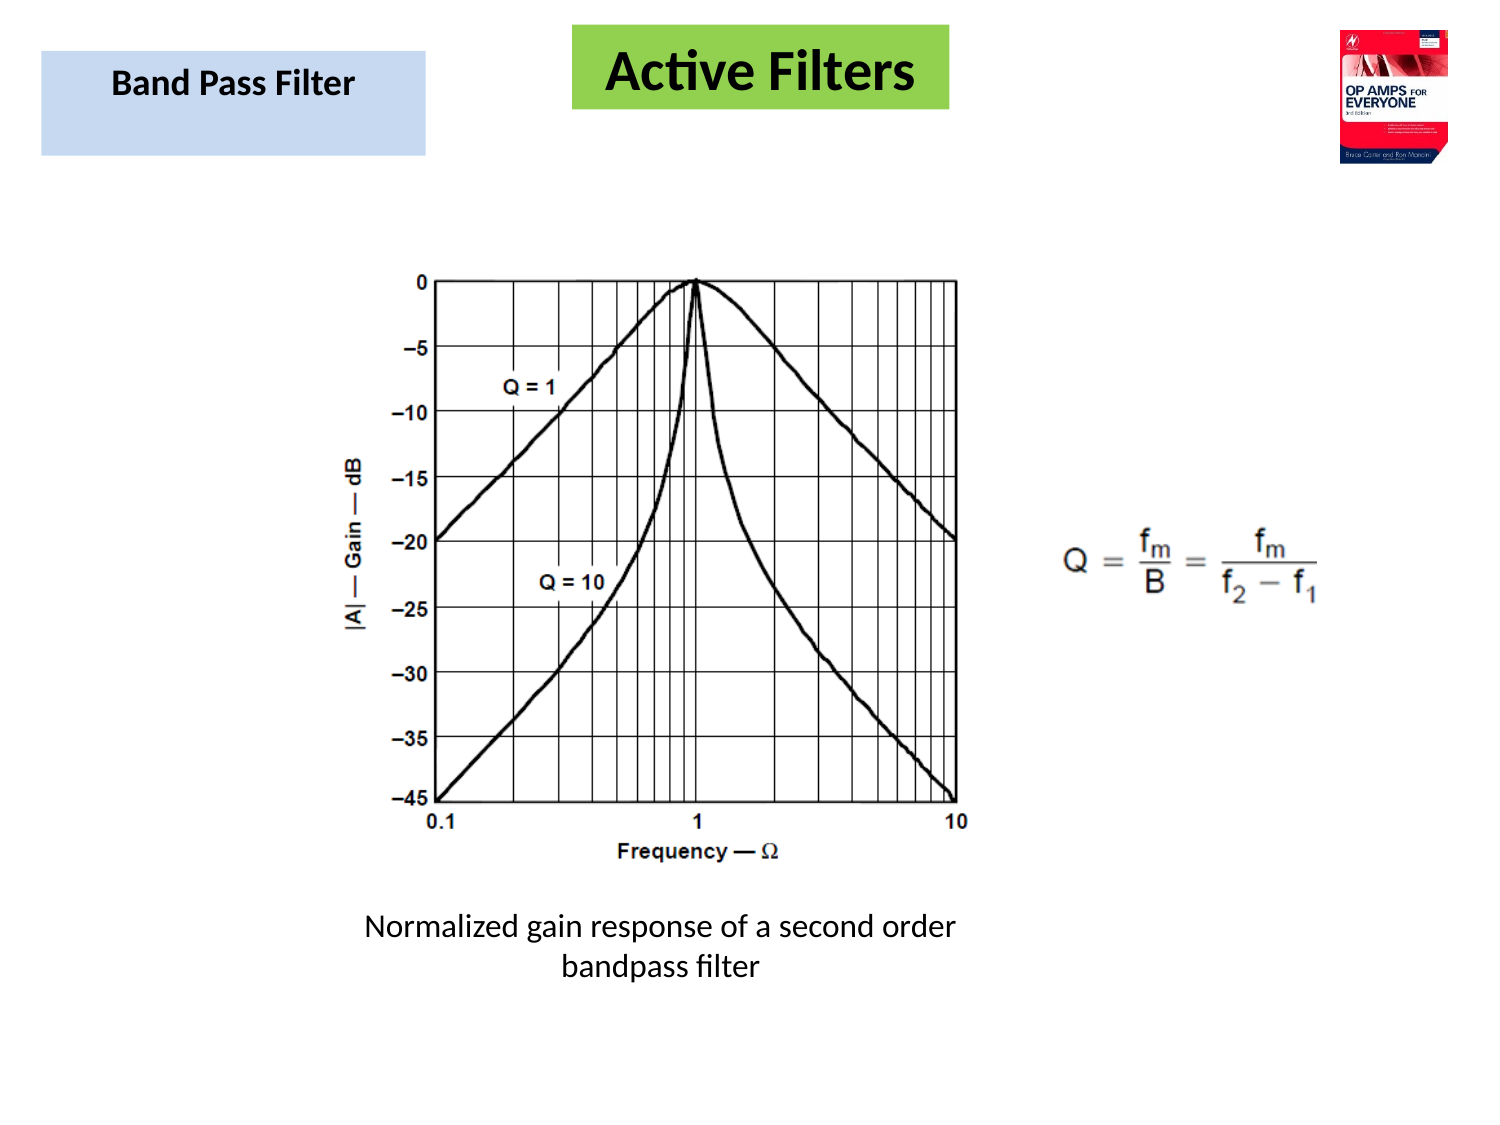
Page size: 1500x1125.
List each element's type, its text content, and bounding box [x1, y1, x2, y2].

text_box Active Filters [572, 24, 950, 110]
picture [1055, 509, 1318, 616]
text_box Band Pass Filter [41, 50, 426, 156]
text_box Normalized gain response of a second order bandpass filter [289, 896, 1033, 992]
picture [1340, 29, 1449, 165]
picture [300, 246, 1008, 892]
